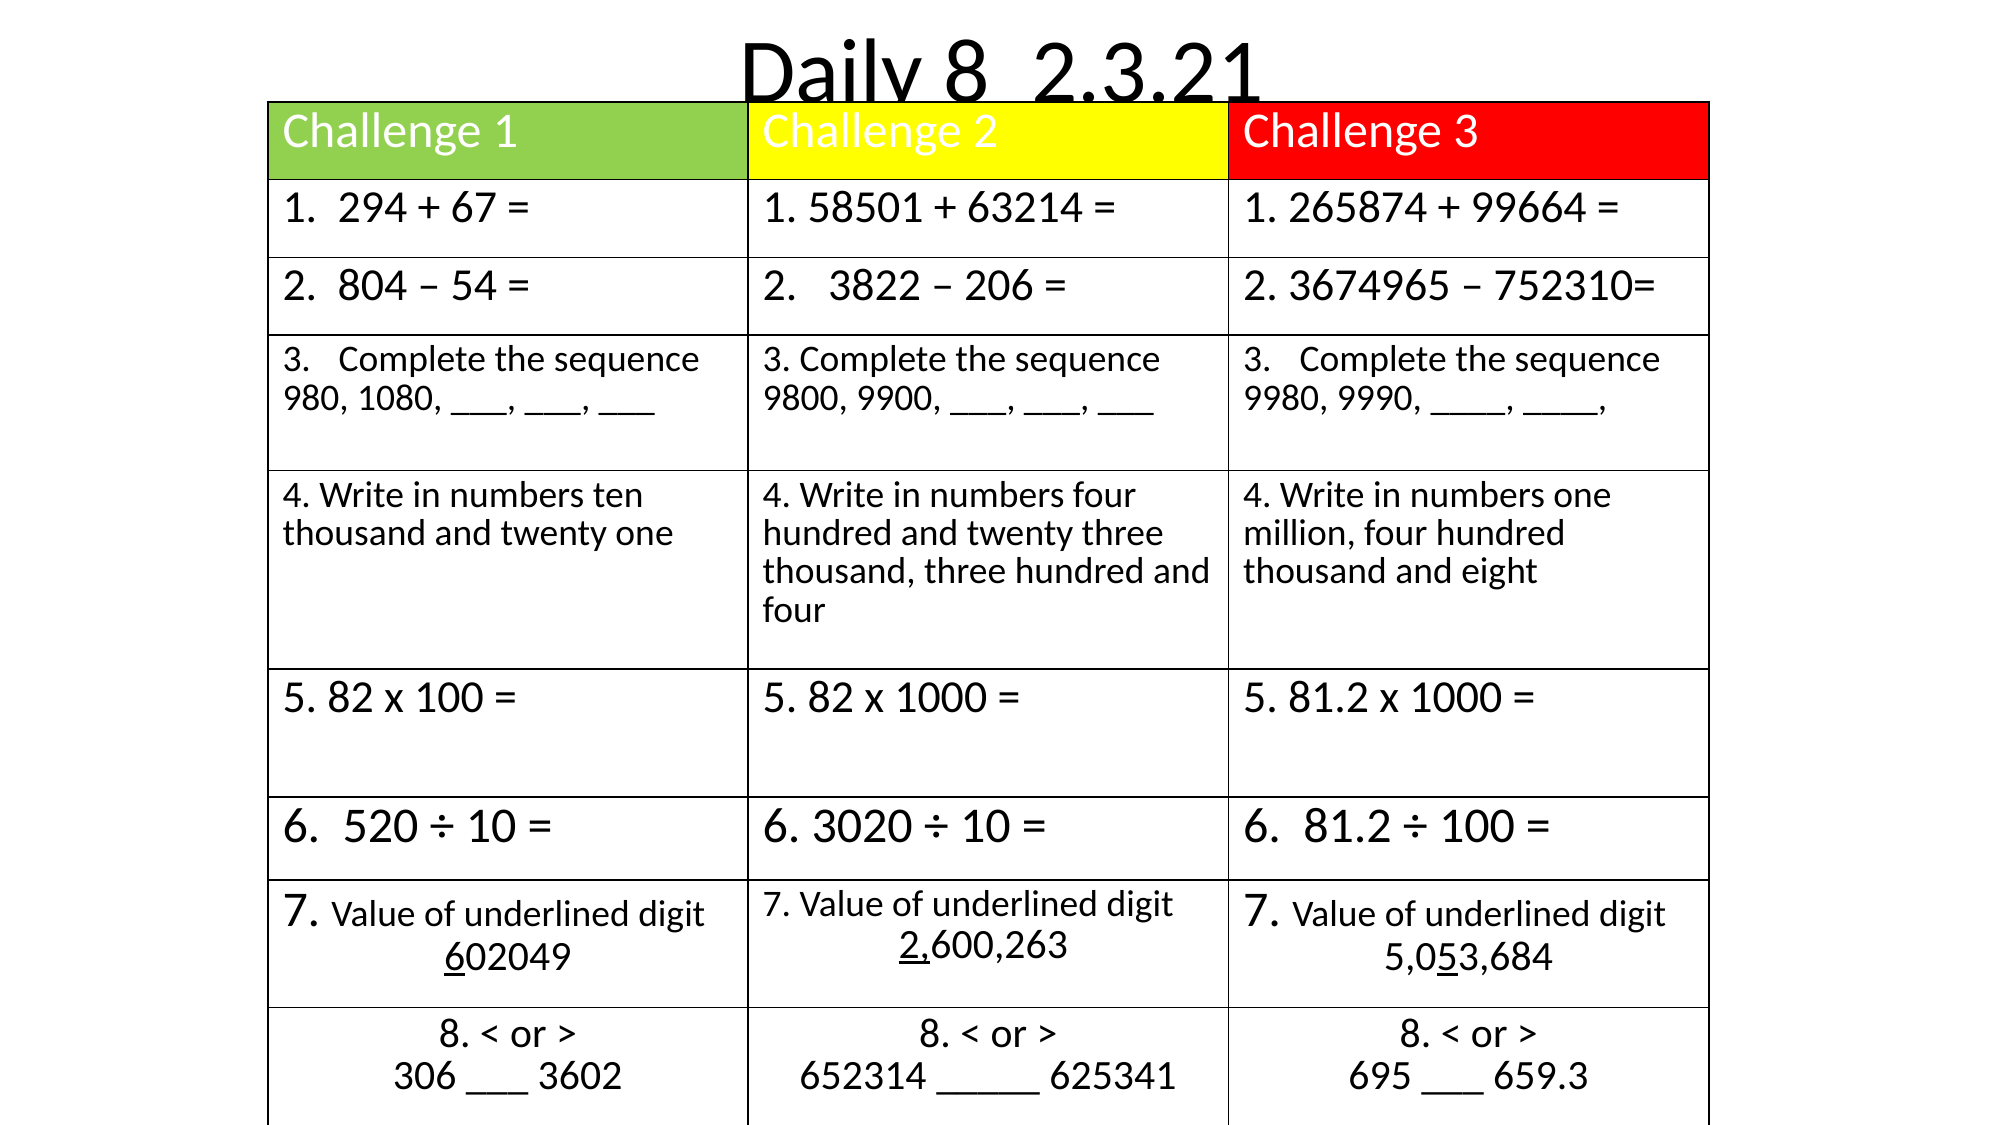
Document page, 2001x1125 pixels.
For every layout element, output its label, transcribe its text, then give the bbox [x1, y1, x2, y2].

table_cell 7. Value of underlined digit 2,600,263 [749, 881, 1228, 1007]
table_cell 6. 520 ÷ 10 = [269, 798, 747, 879]
table_header Challenge 2 [749, 103, 1228, 179]
table_cell 4. Write in numbers four hundred and twenty three thousand, three hundred and four [749, 471, 1228, 668]
table_header Challenge 3 [1229, 103, 1708, 179]
table_cell 5. 82 x 100 = [269, 670, 747, 796]
table_cell 7. Value of underlined digit 602049 [269, 881, 747, 1007]
table_cell 6. 81.2 ÷ 100 = [1229, 798, 1708, 879]
table_cell 4. Write in numbers one million, four hundred thousand and eight [1229, 471, 1708, 668]
table_cell 8. < or > 652314 _____ 625341 [749, 1008, 1228, 1125]
table_cell 5. 82 x 1000 = [749, 670, 1228, 796]
table_cell 7. Value of underlined digit 5,053,684 [1229, 881, 1708, 1007]
table_cell 4. Write in numbers ten thousand and twenty one [269, 471, 747, 668]
table_cell 3. Complete the sequence 9800, 9900, ___, ___, ___ [749, 336, 1228, 470]
table_header Challenge 1 [269, 103, 747, 179]
table_cell Complete the sequence 980, 1080, ___, ___, ___ [269, 336, 747, 470]
table_cell 1. 58501 + 63214 = [749, 180, 1228, 257]
table_cell 294 + 67 = [269, 180, 747, 257]
table_cell 2. 3674965 – 752310= [1229, 258, 1708, 334]
table_cell 8. < or > 306 ___ 3602 [269, 1008, 747, 1125]
table_cell 2. 804 – 54 = [269, 258, 747, 334]
table_cell Complete the sequence 9980, 9990, ____, ____, [1229, 336, 1708, 470]
table_cell 1. 265874 + 99664 = [1229, 180, 1708, 257]
table_cell 6. 3020 ÷ 10 = [749, 798, 1228, 879]
table_cell 8. < or > 695 ___ 659.3 [1229, 1008, 1708, 1125]
table_cell 5. 81.2 x 1000 = [1229, 670, 1708, 796]
text_box Daily 8 2.3.21 [326, 3, 1677, 101]
table_cell 2. 3822 – 206 = [749, 258, 1228, 334]
